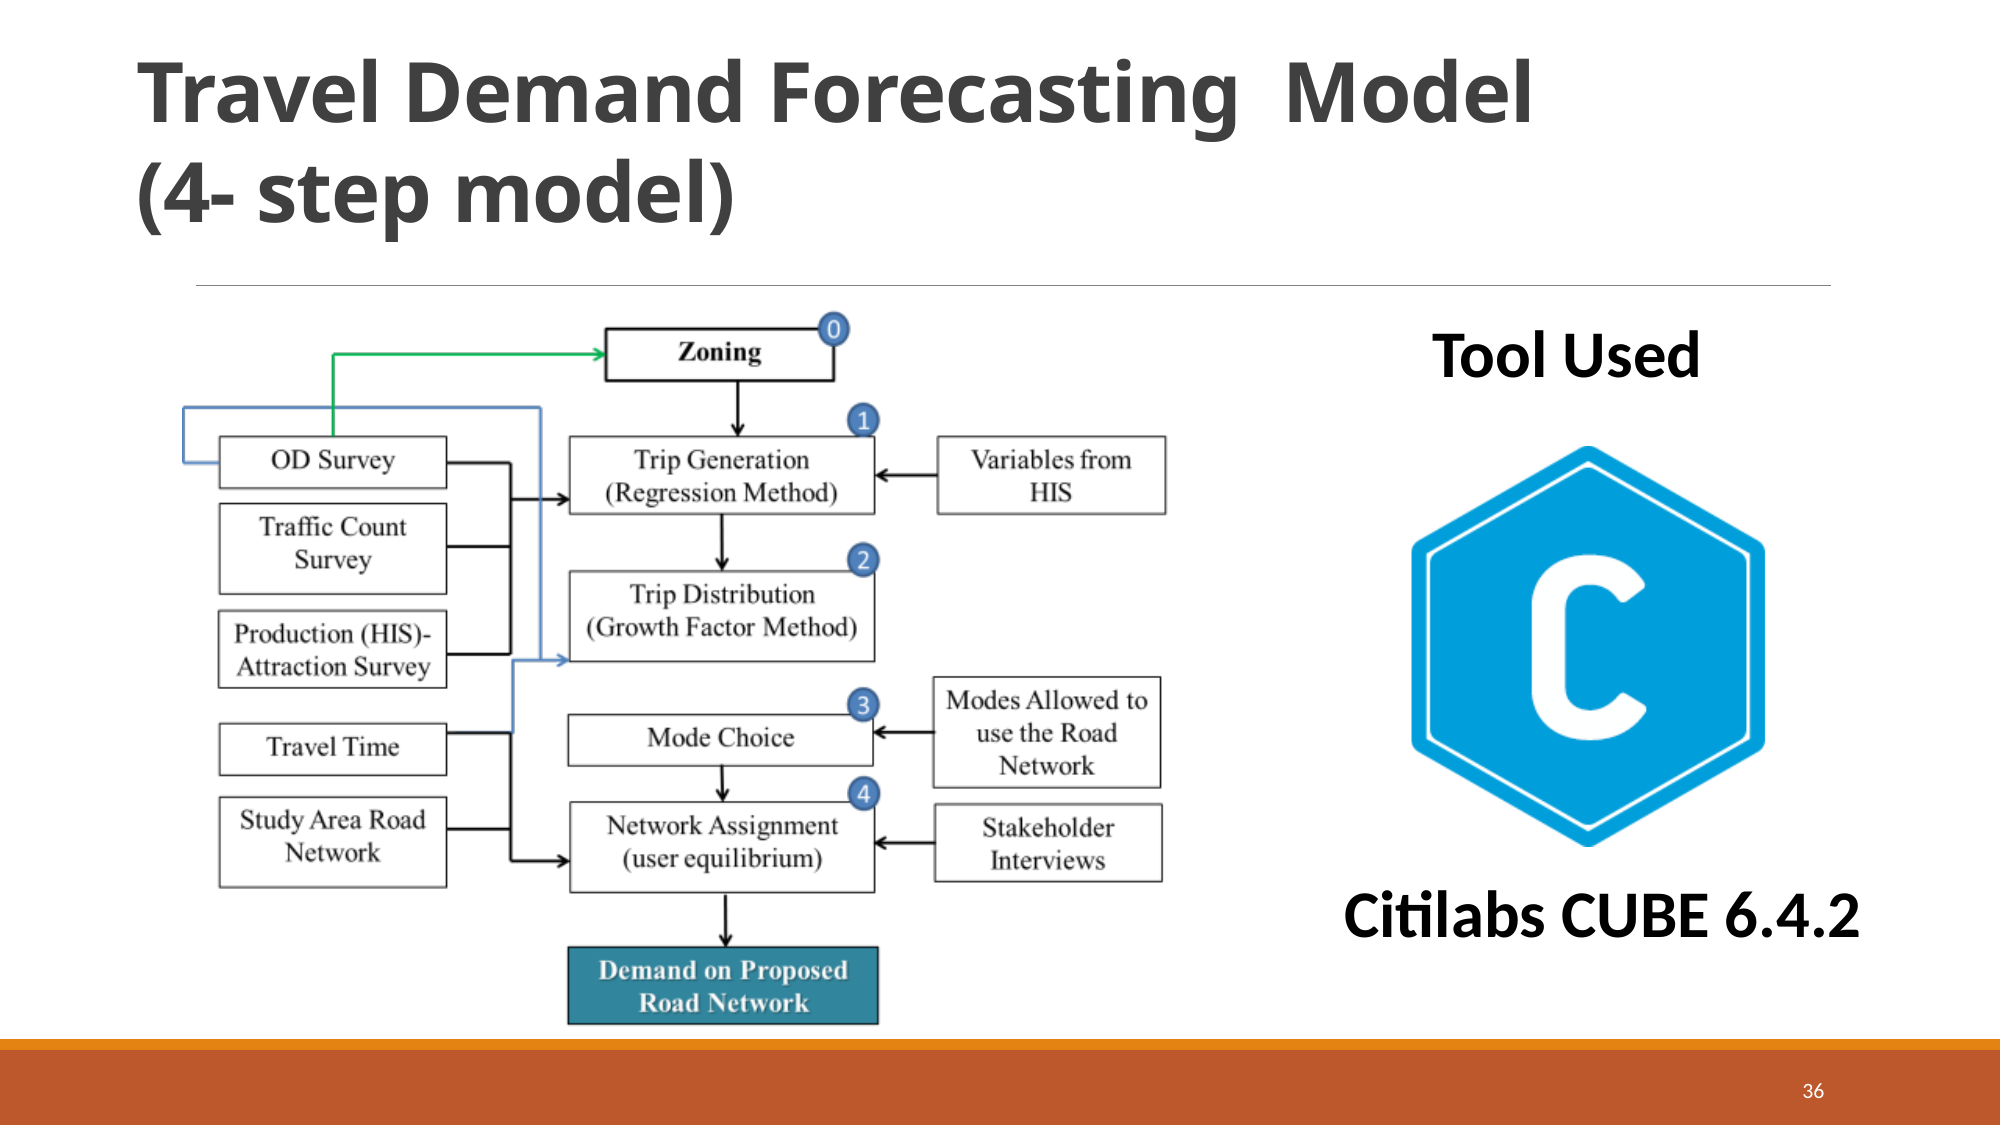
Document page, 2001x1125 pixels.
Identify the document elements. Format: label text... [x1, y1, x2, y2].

picture [1591, 445, 1789, 847]
picture [182, 302, 1172, 1039]
slide_number 36 [1624, 1059, 1840, 1120]
picture [1387, 445, 1585, 847]
text_box Tool Used [1417, 303, 1848, 399]
text_box Citilabs CUBE 6.4.2 [1329, 862, 1896, 958]
title Travel Demand Forecasting Model (4- step model) [121, 25, 1587, 247]
picture [1426, 462, 1750, 831]
